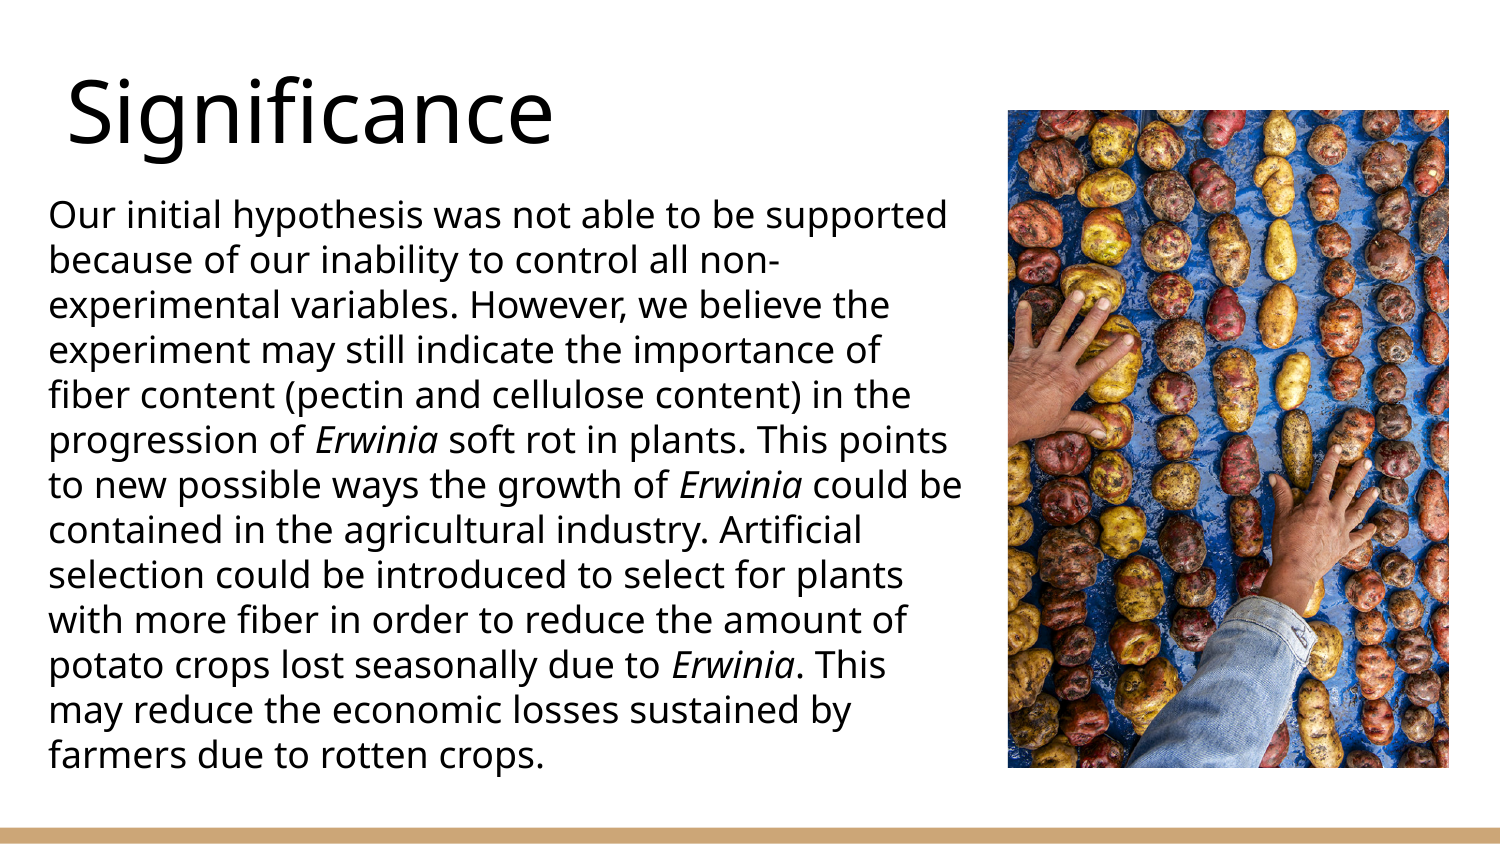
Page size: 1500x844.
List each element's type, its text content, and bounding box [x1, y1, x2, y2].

title Significance [51, 39, 1449, 176]
list Our initial hypothesis was not able to be supported because of our inability to control all non-experimental variables. However, we believe the experiment may still indicate the importance of fiber content (pectin and cellulose content) in the progression of Erwinia soft rot in plants. This points to new possible ways the growth of Erwinia could be contained in the agricultural industry. Artificial selection could be introduced to select for plants with more fiber in order to reduce the amount of potato crops lost seasonally due to Erwinia. This may reduce the economic losses sustained by farmers due to rotten crops. [33, 175, 985, 727]
picture [899, 110, 1500, 768]
